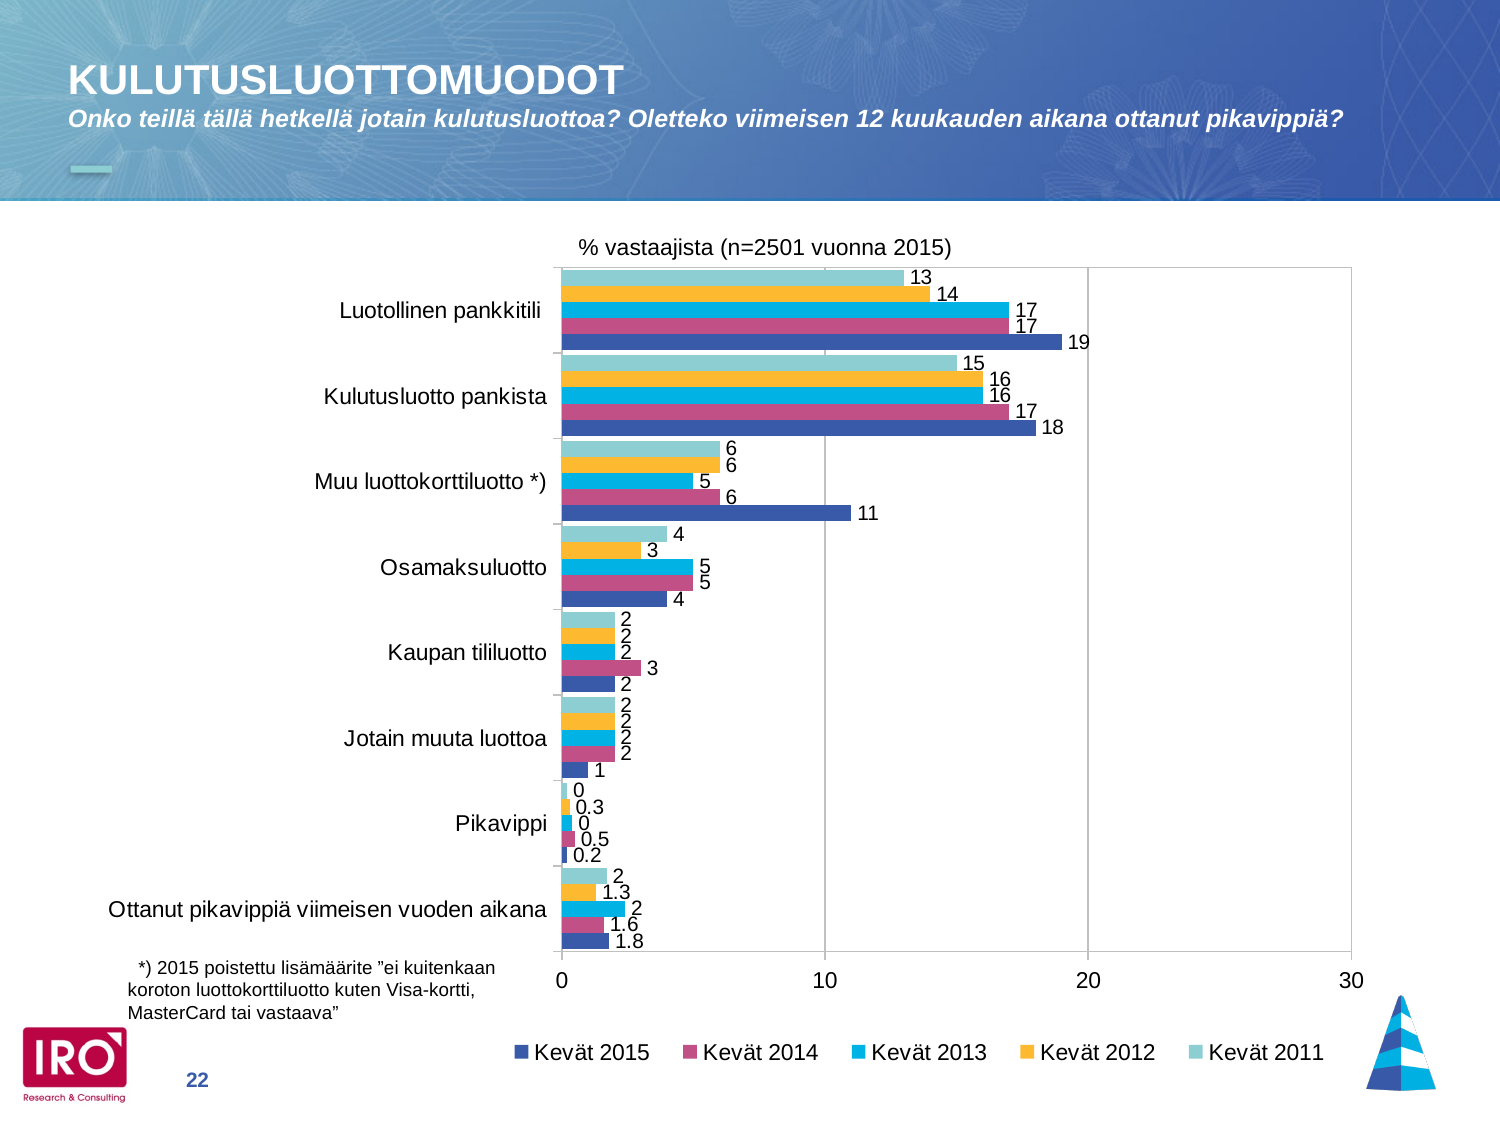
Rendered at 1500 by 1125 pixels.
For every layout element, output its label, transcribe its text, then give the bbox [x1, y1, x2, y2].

text_box % vastaajista (n=2501 vuonna 2015) [563, 223, 1030, 254]
text_box KULUTUSLUOTTOMUODOT Onko teillä tällä hetkellä jotain kulutusluottoa? Oletteko viimeisen 12 kuukauden aikana ottanut pikavippiä? [53, 18, 1500, 167]
chart [0, 255, 1500, 1125]
picture [0, 0, 1500, 201]
